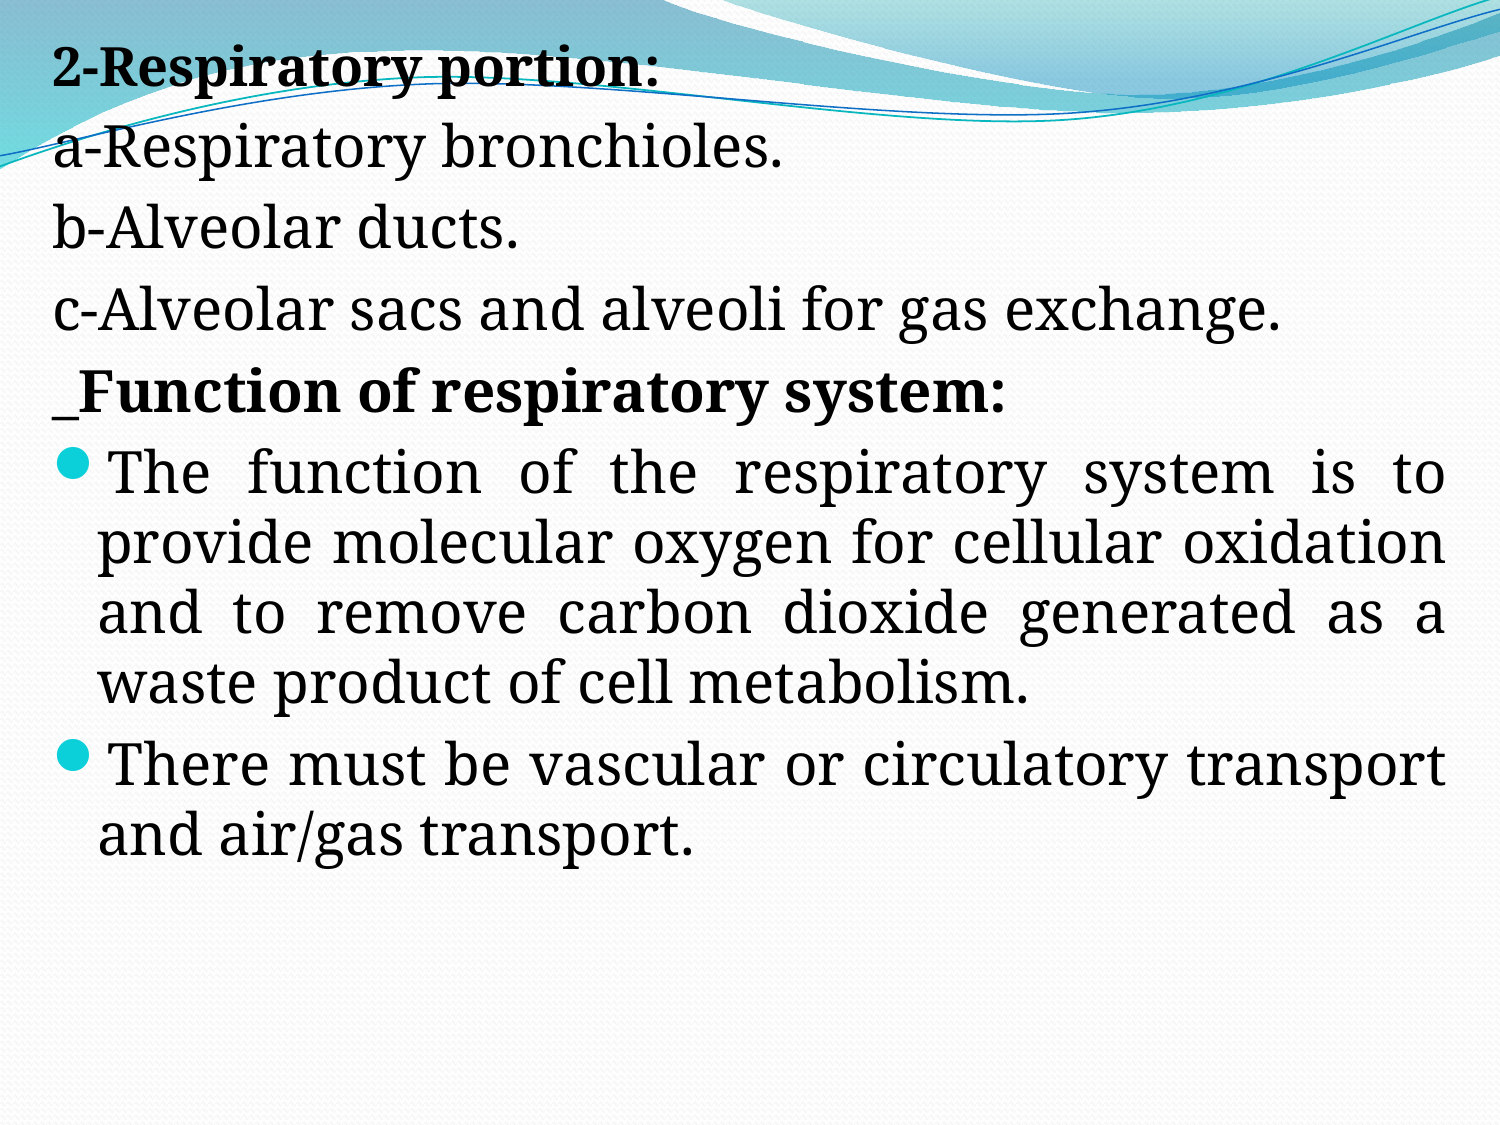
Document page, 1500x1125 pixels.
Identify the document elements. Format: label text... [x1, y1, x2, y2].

list 2-Respiratory portion: a-Respiratory bronchioles. b-Alveolar ducts. c-Alveolar sacs and alveoli for gas exchange. _Function of respiratory system: The function of the respiratory system is to provide molecular oxygen for cellular oxidation and to remove carbon dioxide generated as a waste product of cell metabolism. There must be vascular or circulatory transport and air/gas transport. [37, 24, 1463, 1088]
